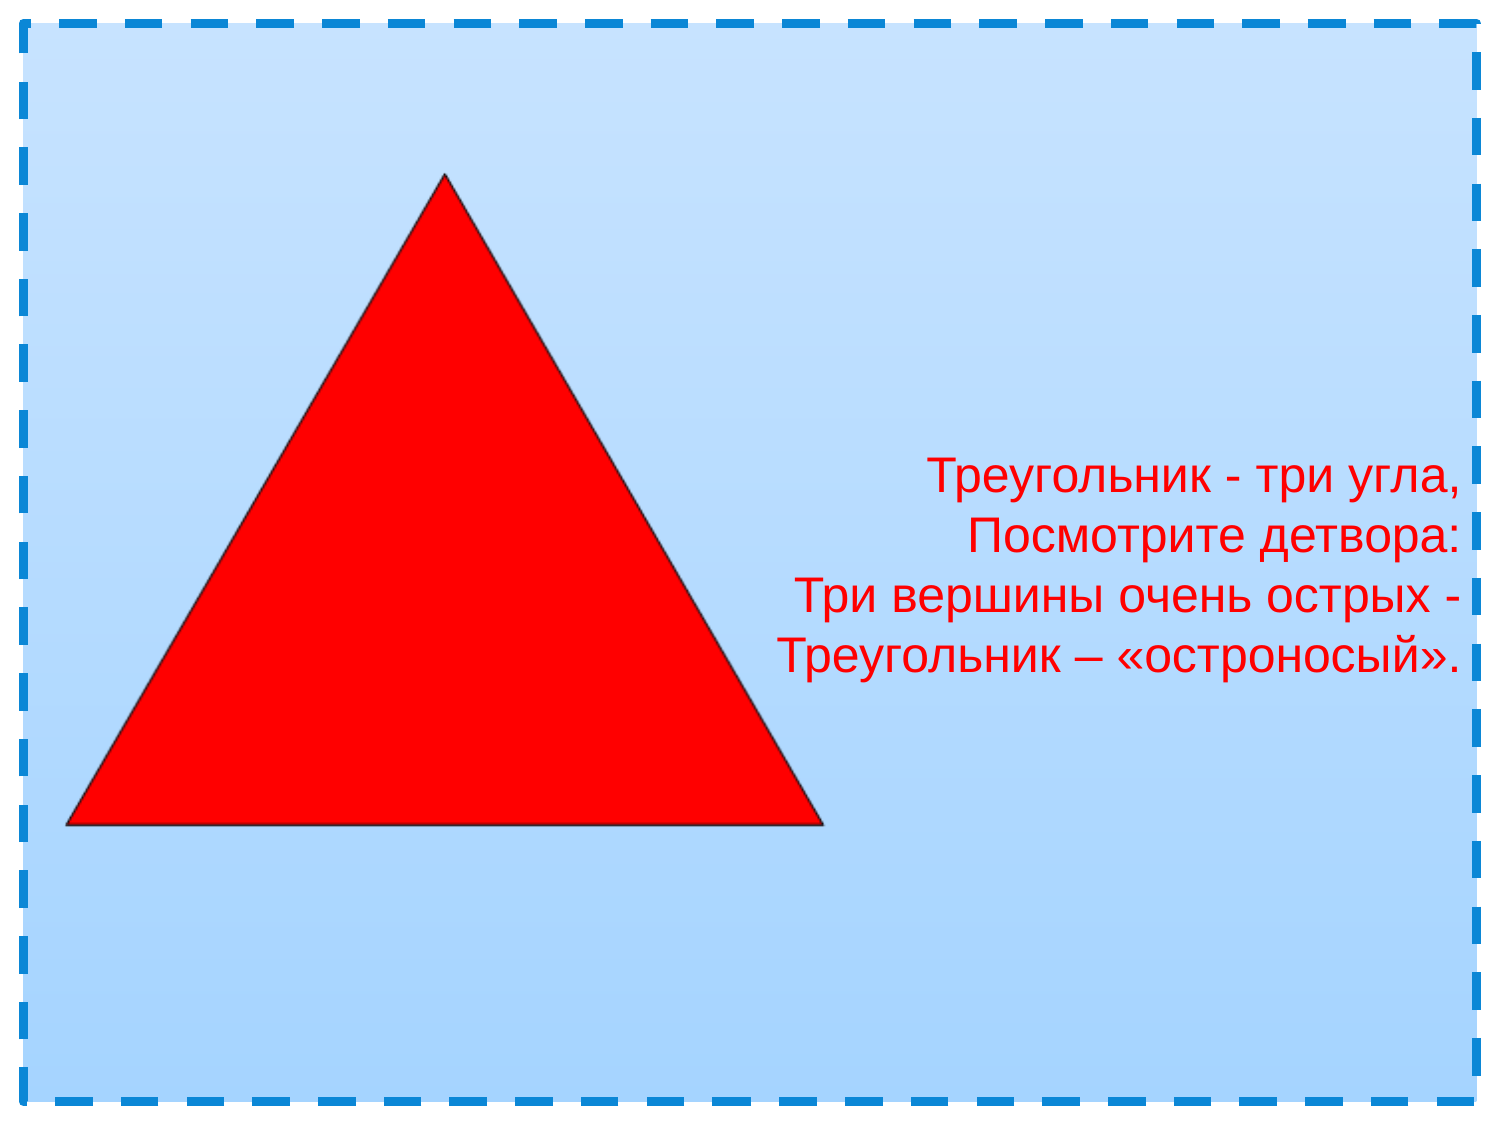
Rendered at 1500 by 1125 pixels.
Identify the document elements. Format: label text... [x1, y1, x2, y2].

text_box Треугольник - три угла, Посмотрите детвора: Три вершины очень острых - Треугольник – «остроносый». [22, 22, 1478, 1103]
picture [64, 172, 831, 831]
